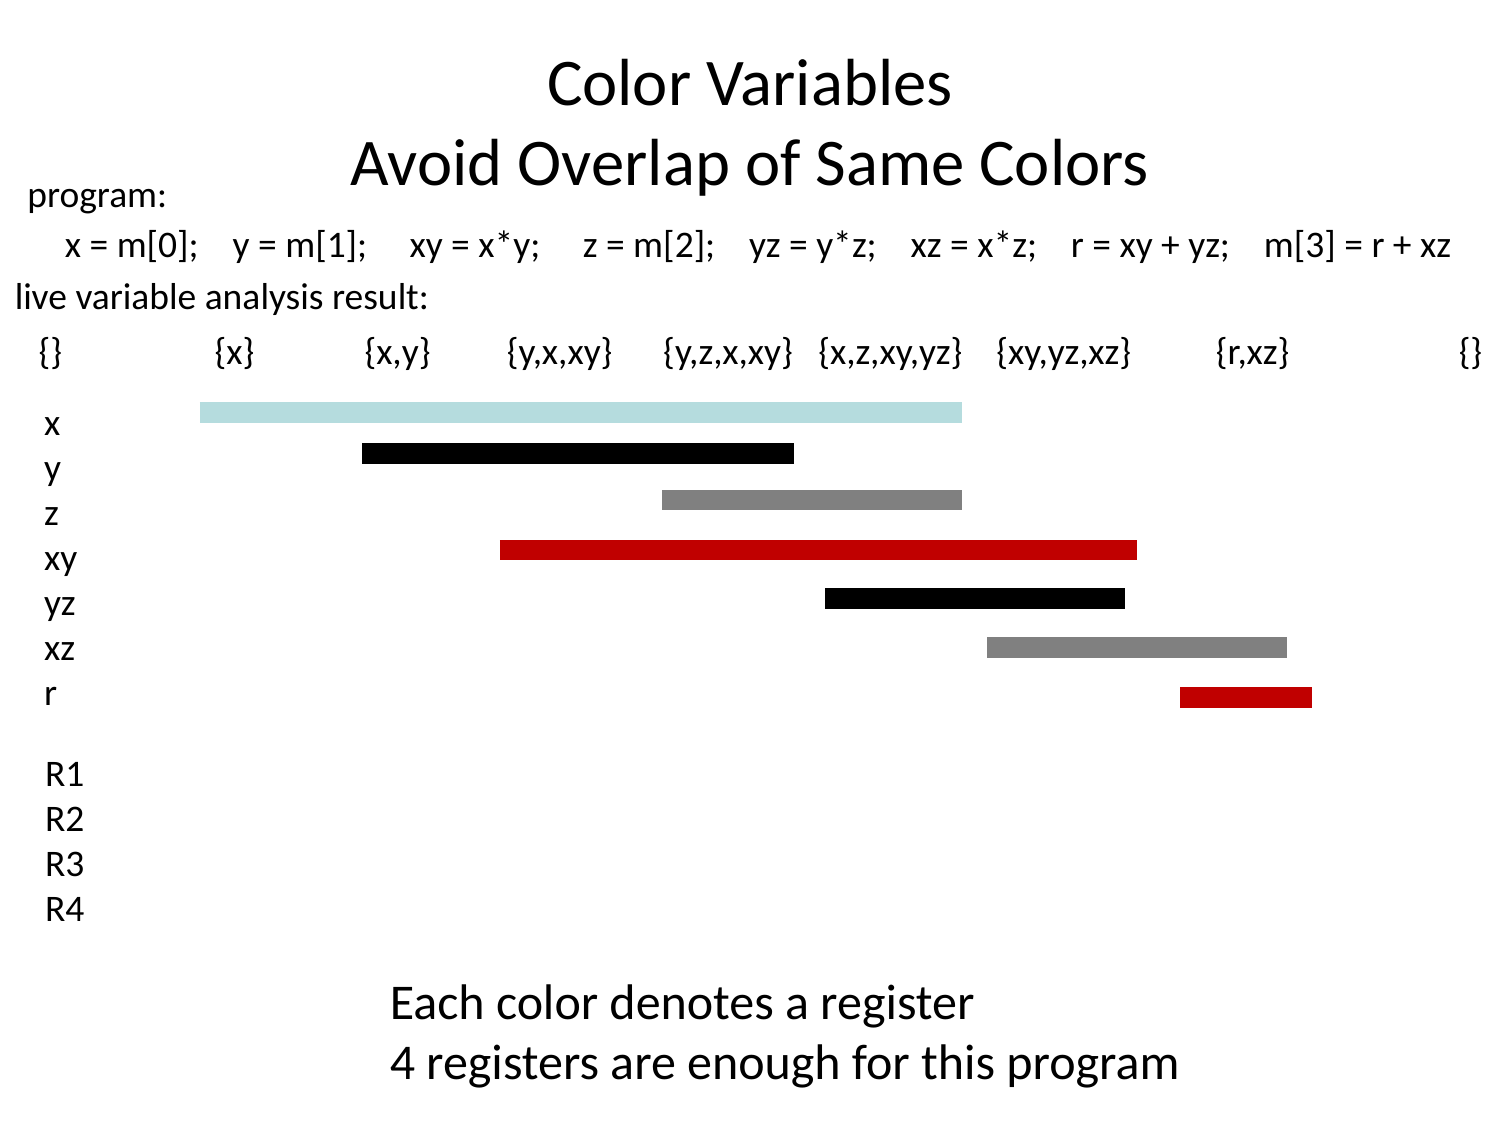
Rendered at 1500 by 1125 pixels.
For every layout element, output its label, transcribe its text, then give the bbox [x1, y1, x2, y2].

text_box R1 R2 R3 R4 [30, 741, 100, 937]
text_box live variable analysis result: [0, 264, 450, 325]
title Color Variables Avoid Overlap of Same Colors [74, 44, 1426, 194]
text_box x y z xy yz xz r [29, 390, 93, 721]
text_box x = m[0]; y = m[1]; xy = x*y; z = m[2]; yz = y*z; xz = x*z; r = xy + yz; m[3] = r + xz [49, 212, 1488, 273]
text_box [824, 598, 1313, 698]
text_box Each color denotes a register 4 registers are enough for this program [374, 962, 1213, 1098]
text_box program: [12, 162, 463, 223]
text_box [199, 412, 1138, 551]
text_box {} {x} {x,y} {y,x,xy} {y,z,x,xy} {x,z,xy,yz} {xy,yz,xz} {r,xz} {} [12, 319, 1500, 380]
